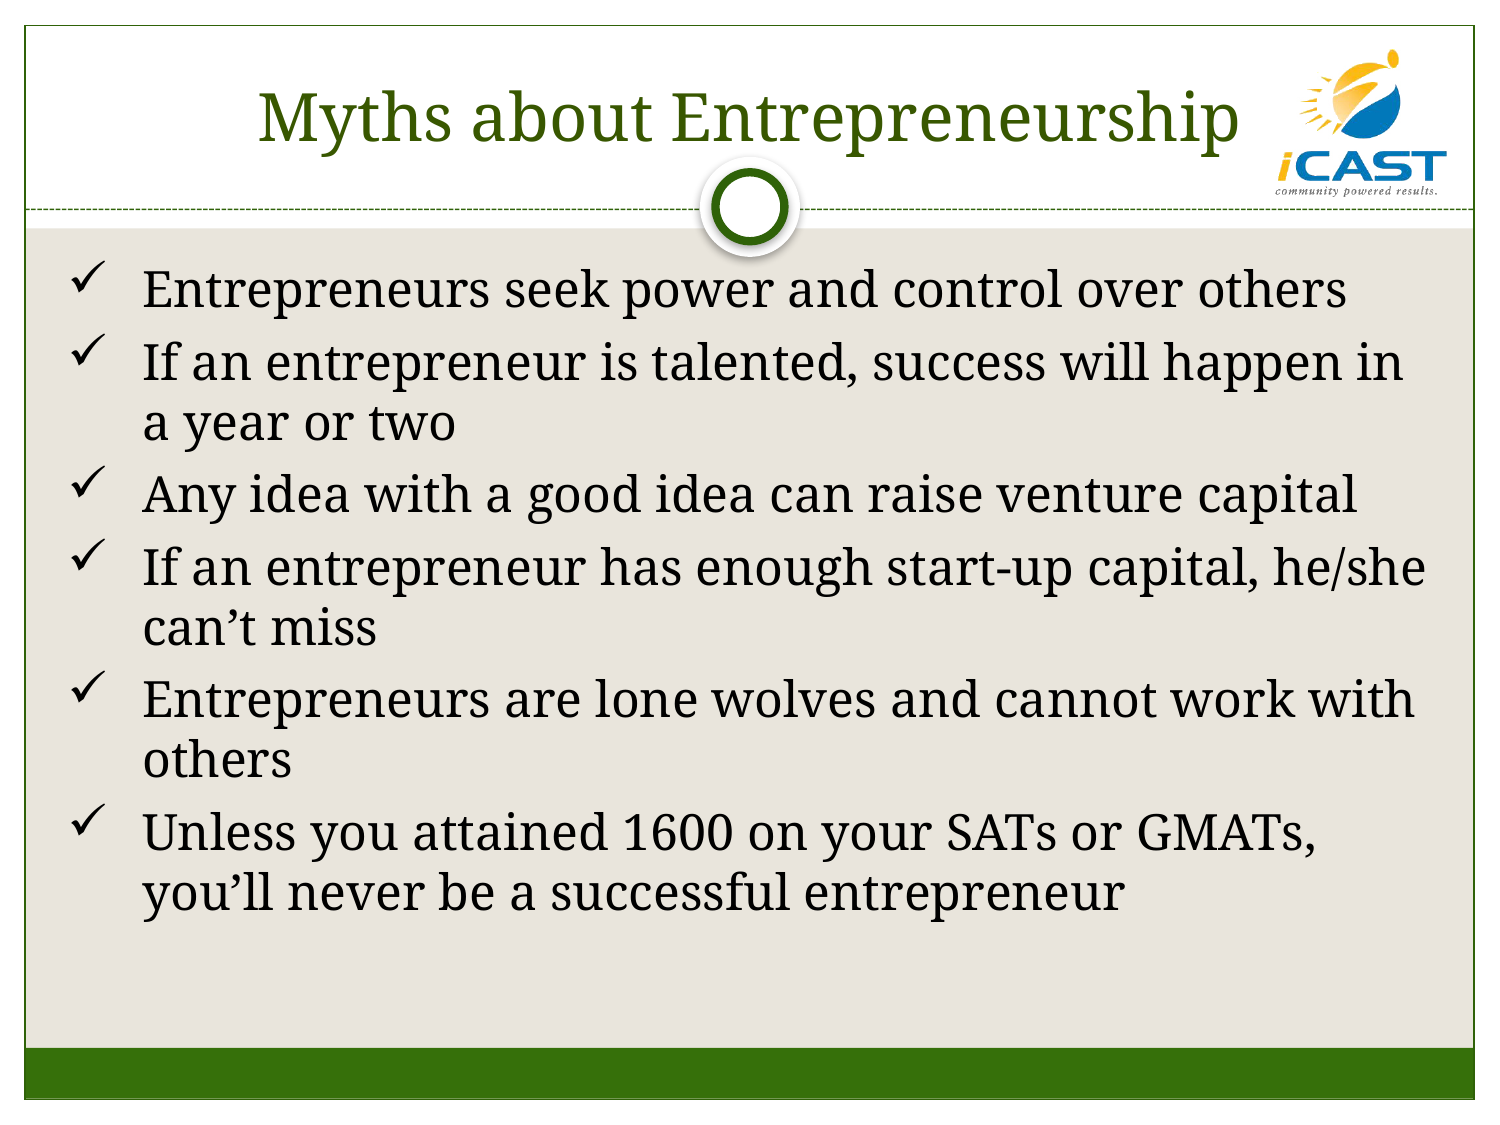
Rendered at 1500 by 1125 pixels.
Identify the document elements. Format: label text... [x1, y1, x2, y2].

list Entrepreneurs seek power and control over others If an entrepreneur is talented, success will happen in a year or two Any idea with a good idea can raise venture capital If an entrepreneur has enough start-up capital, he/she can’t miss Entrepreneurs are lone wolves and cannot work with others Unless you attained 1600 on your SATs or GMATs, you’ll never be a successful entrepreneur [52, 250, 1448, 1038]
picture [1274, 49, 1449, 201]
title Myths about Entrepreneurship [52, 37, 1448, 162]
